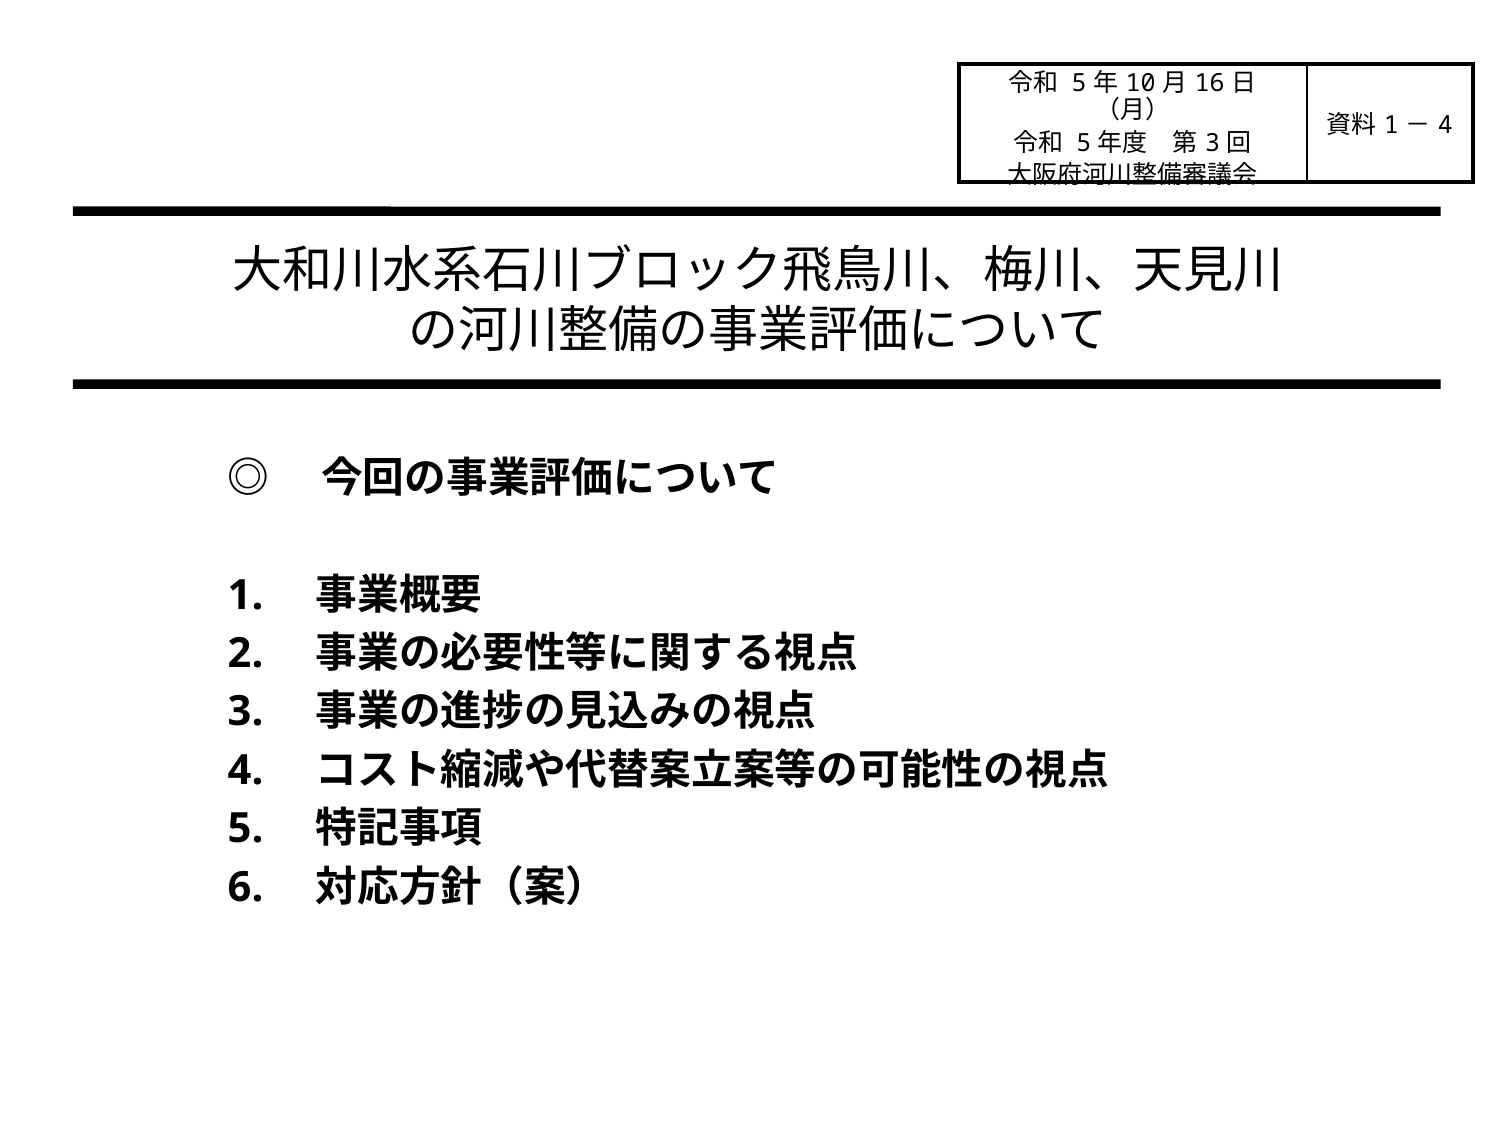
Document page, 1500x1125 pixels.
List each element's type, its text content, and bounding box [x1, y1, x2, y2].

table_header 資料1－4 [1308, 66, 1471, 180]
table_header 令和 5年10月16日（月） 令和 5年度 第3回 大阪府河川整備審議会 [961, 66, 1306, 180]
title 大和川水系石川ブロック飛鳥川、梅川、天見川 の河川整備の事業評価について [42, 195, 1474, 399]
subtitle ◎ 今回の事業評価について 1. 事業概要 2. 事業の必要性等に関する視点 3. 事業の進捗の見込みの視点 4. コスト縮減や代替案立案等の可能性の視点 5. 特記事項 6. 対応方針（案） [212, 442, 1288, 1112]
